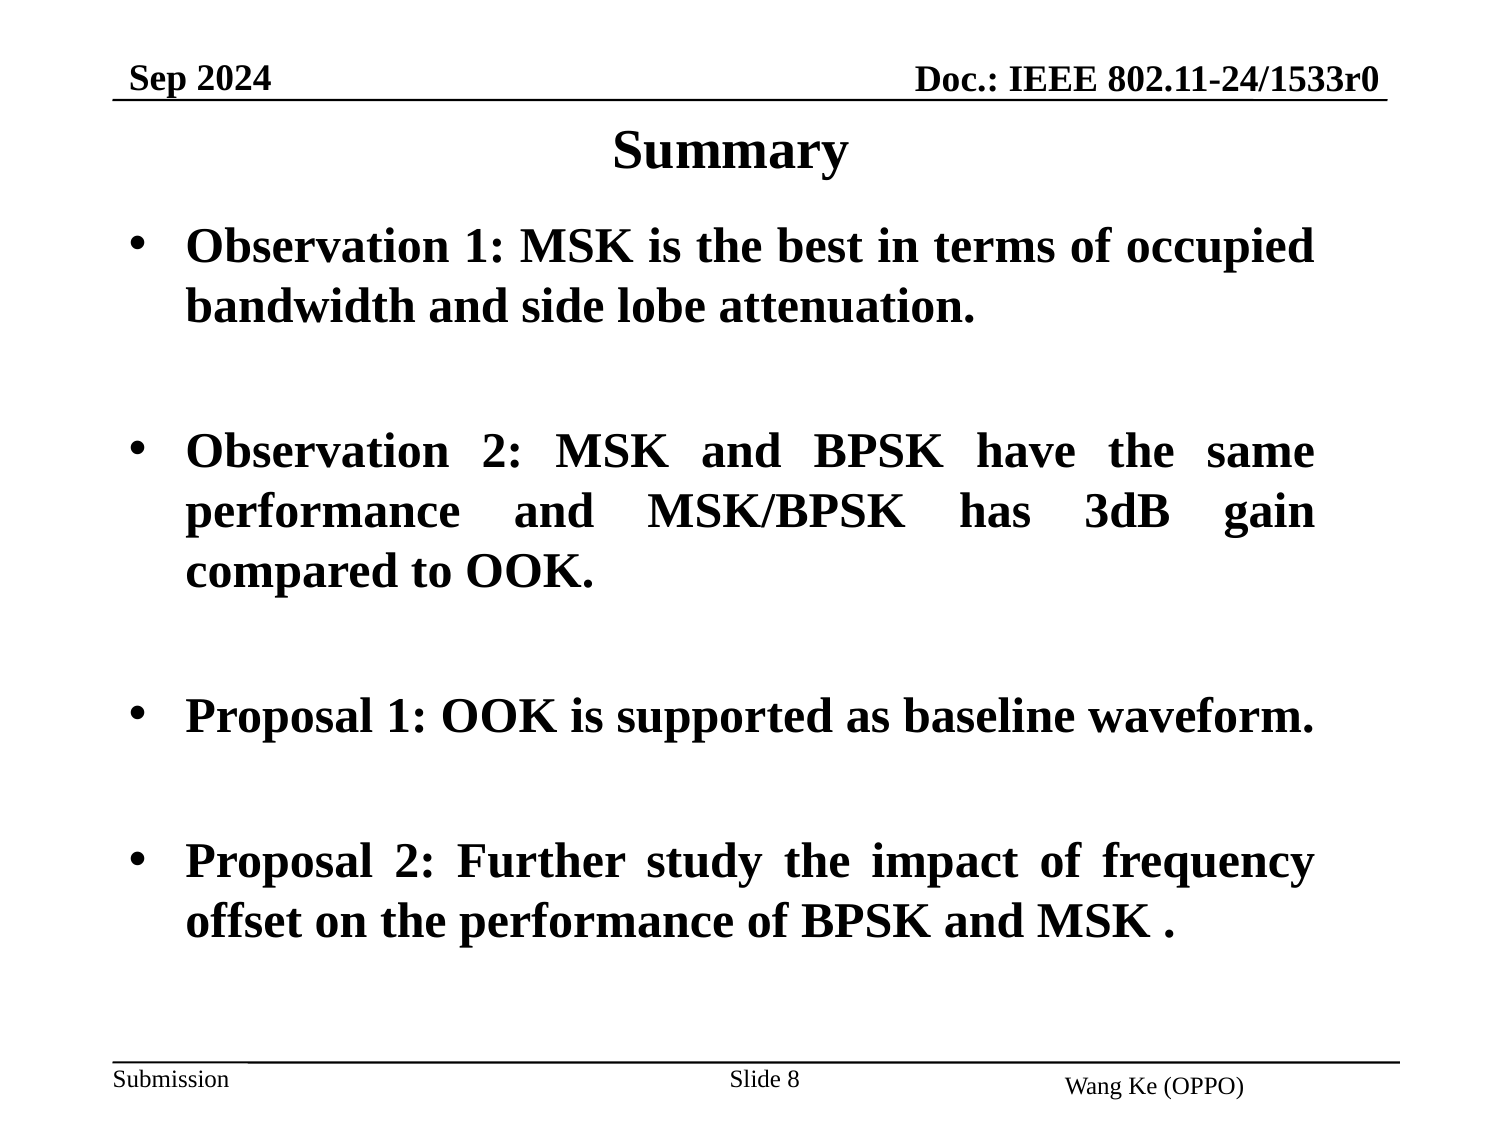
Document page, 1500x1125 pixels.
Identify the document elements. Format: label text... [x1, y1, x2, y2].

text_box Slide 8 [712, 1062, 800, 1122]
text_box Doc.: IEEE 802.11-24/1533r0 [899, 46, 1413, 107]
text_box Sep 2024 [114, 45, 493, 100]
text_box Observation 1: MSK is the best in terms of occupied bandwidth and side lobe attenuation. Observation 2: MSK and BPSK have the same performance and MSK/BPSK has 3dB gain compared to OOK. Proposal 1: OOK is supported as baseline waveform. Proposal 2: Further study the impact of frequency offset on the performance of BPSK and MSK . [114, 205, 1331, 956]
text_box Summary [62, 112, 1400, 193]
text_box Wang Ke (OPPO) [1050, 1062, 1402, 1093]
